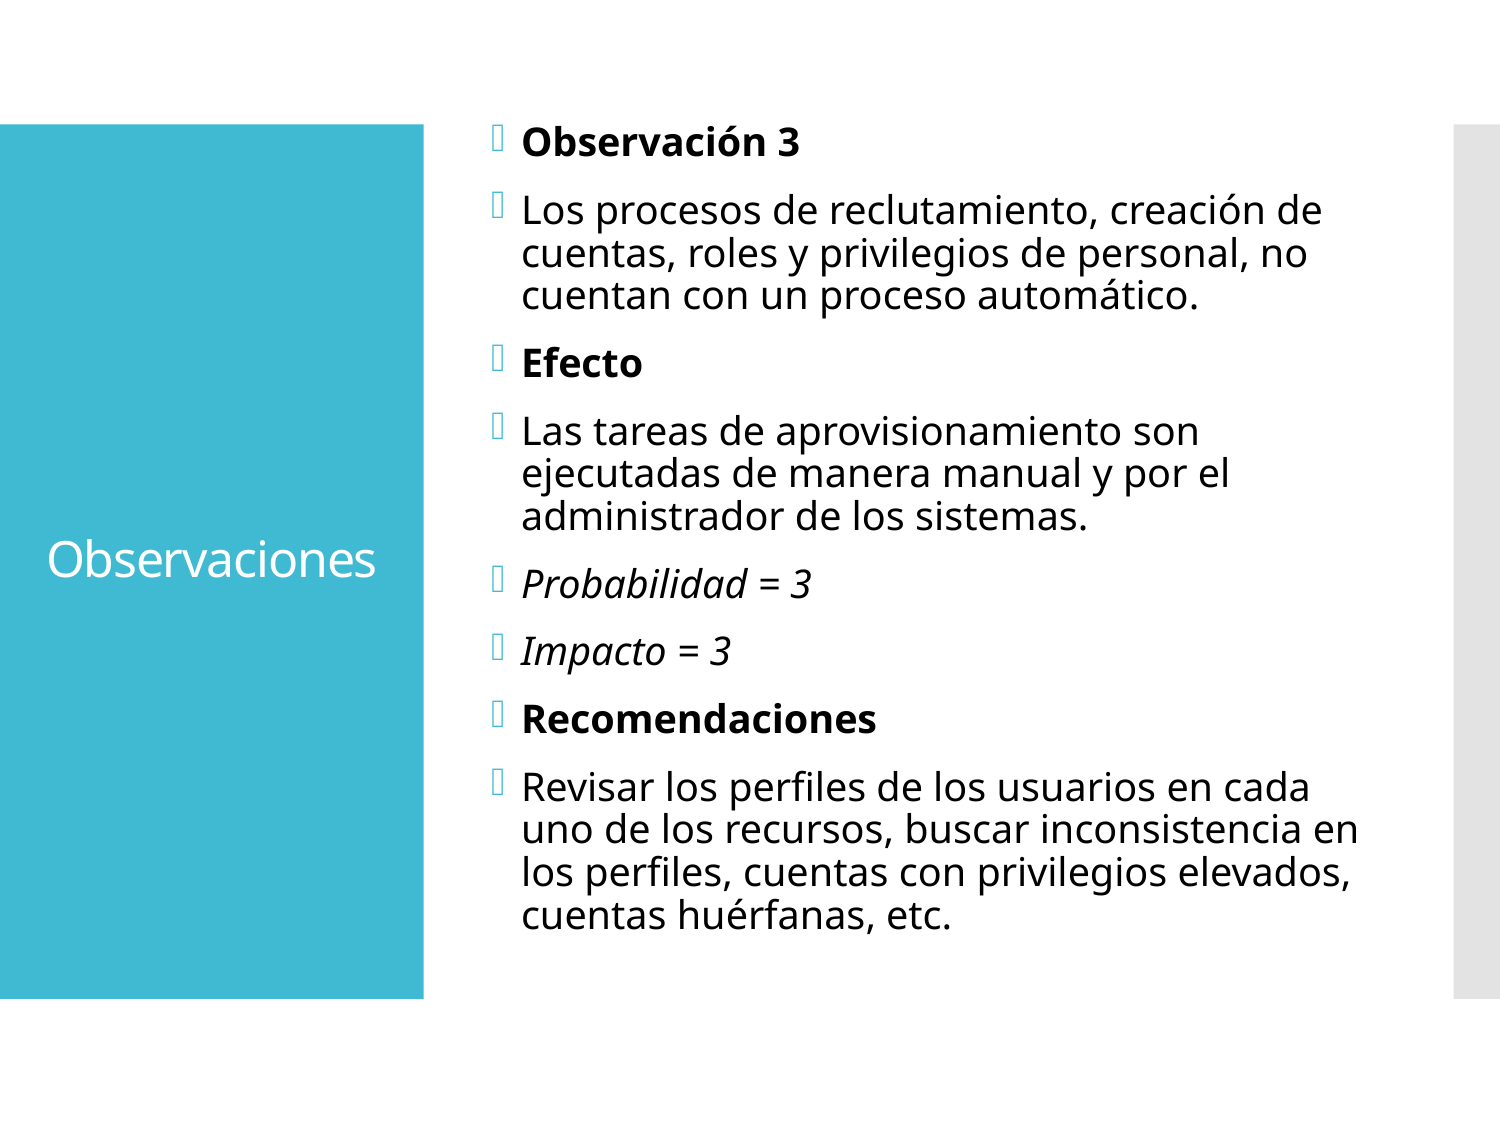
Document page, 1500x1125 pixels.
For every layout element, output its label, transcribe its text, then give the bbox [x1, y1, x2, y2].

title Observaciones [31, 184, 394, 940]
list Observación 3 Los procesos de reclutamiento, creación de cuentas, roles y privilegios de personal, no cuentan con un proceso automático. Efecto Las tareas de aprovisionamiento son ejecutadas de manera manual y por el administrador de los sistemas. Probabilidad = 3 Impacto = 3 Recomendaciones Revisar los perfiles de los usuarios en cada uno de los recursos, buscar inconsistencia en los perfiles, cuentas con privilegios elevados, cuentas huérfanas, etc. [476, 141, 1376, 982]
